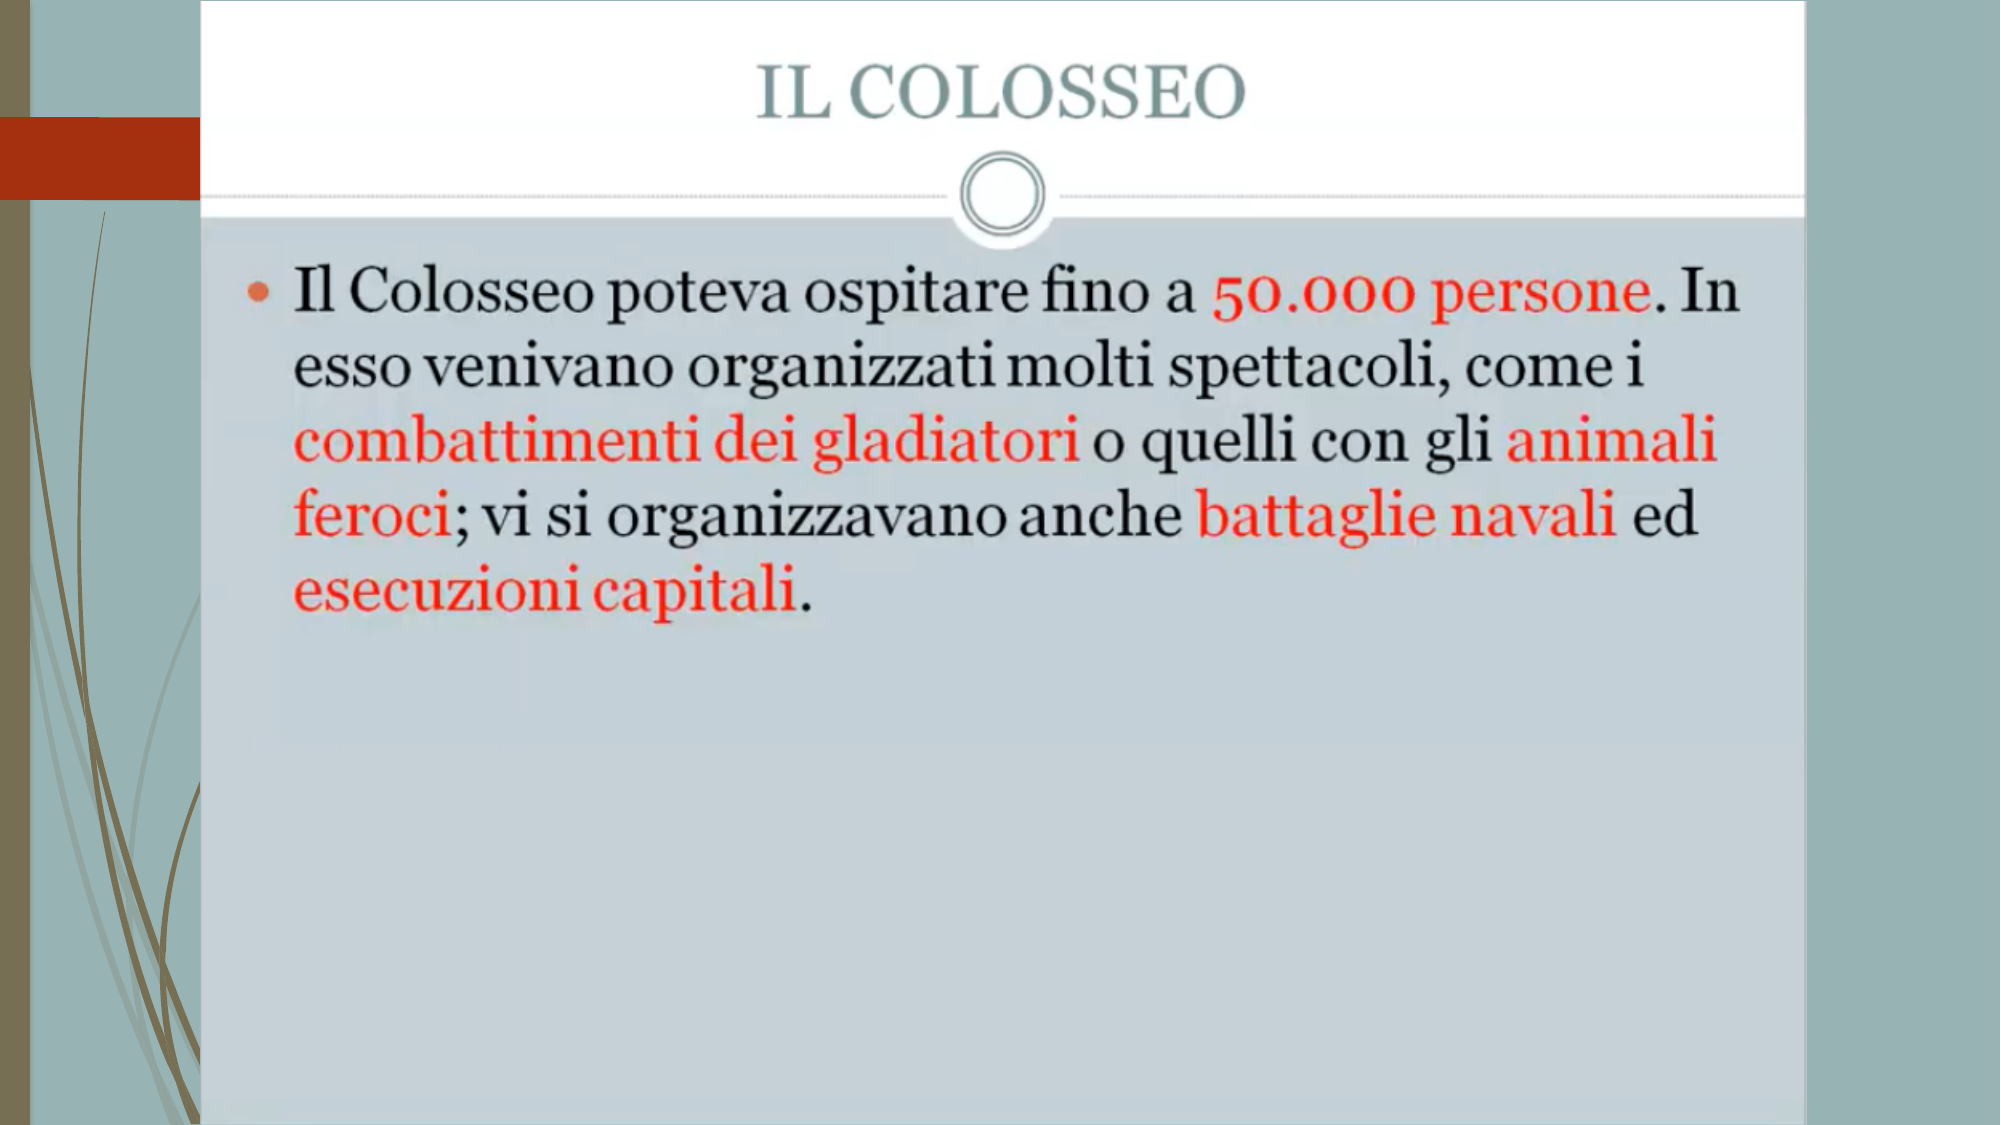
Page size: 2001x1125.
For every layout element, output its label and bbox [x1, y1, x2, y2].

list [199, 1, 1807, 1125]
